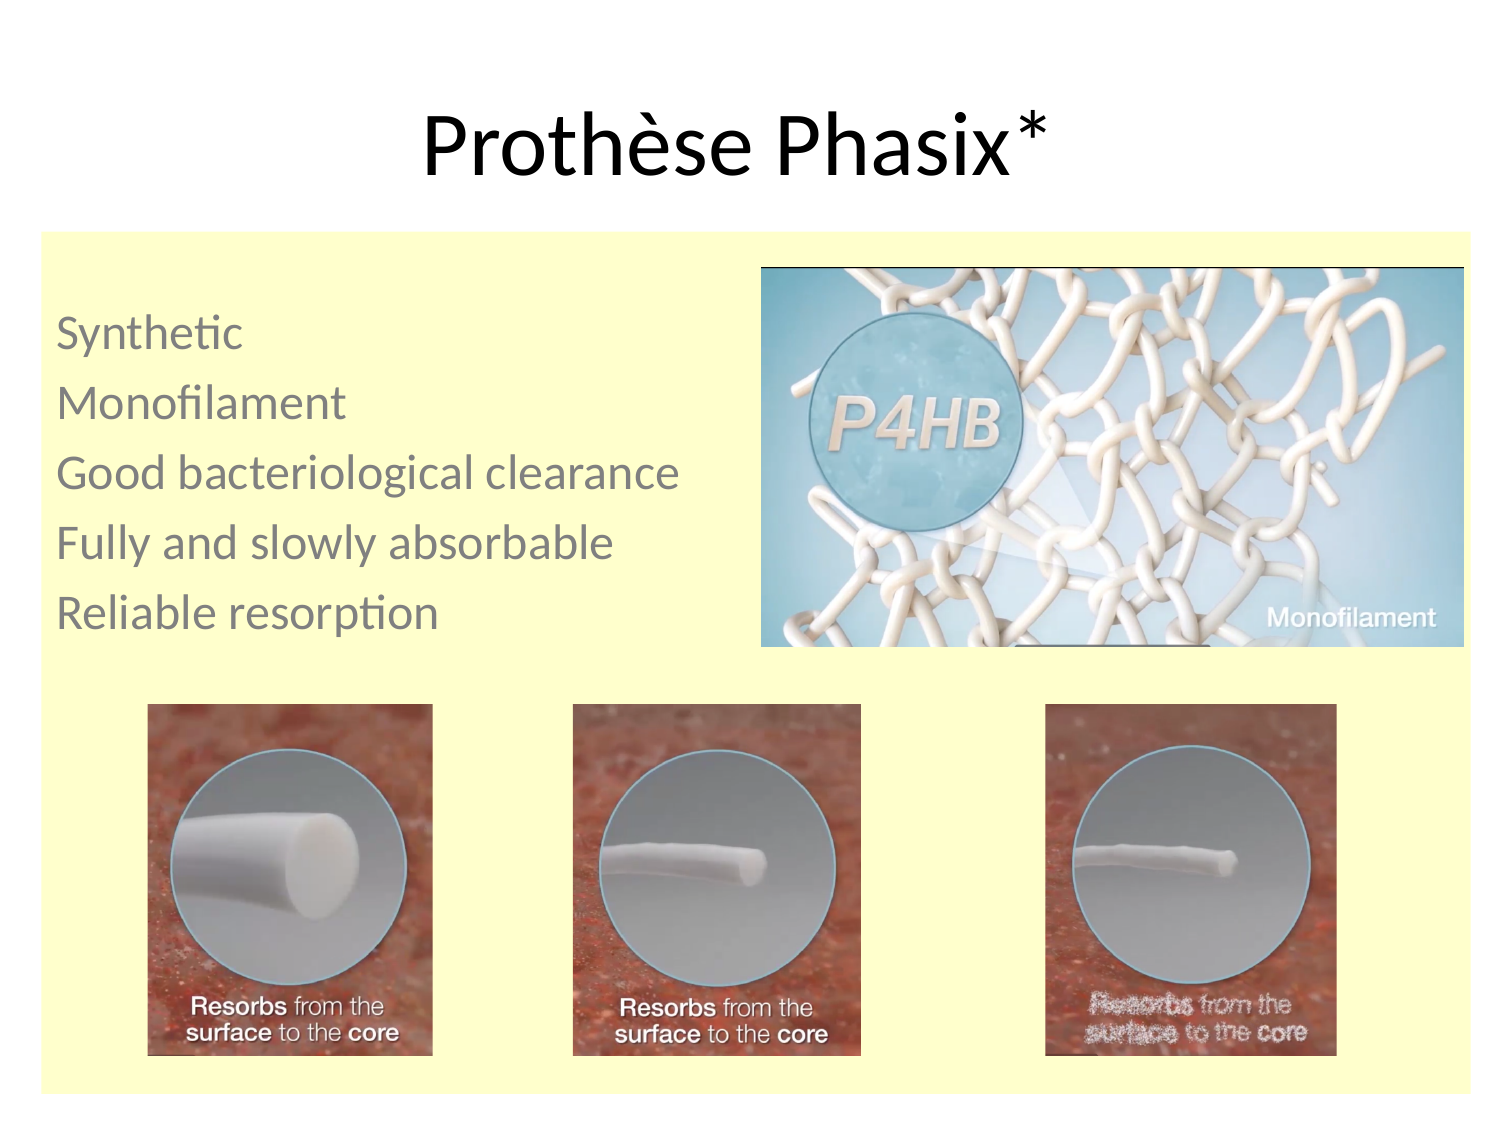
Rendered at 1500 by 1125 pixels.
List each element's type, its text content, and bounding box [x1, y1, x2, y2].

picture [761, 266, 1465, 647]
picture [572, 703, 862, 1057]
title Prothèse Phasix* [75, 45, 1425, 231]
picture [1045, 703, 1337, 1057]
text_box Synthetic Monofilament Good bacteriological clearance Fully and slowly absorbable Reliable resorption [41, 231, 1471, 1094]
picture [147, 703, 433, 1057]
